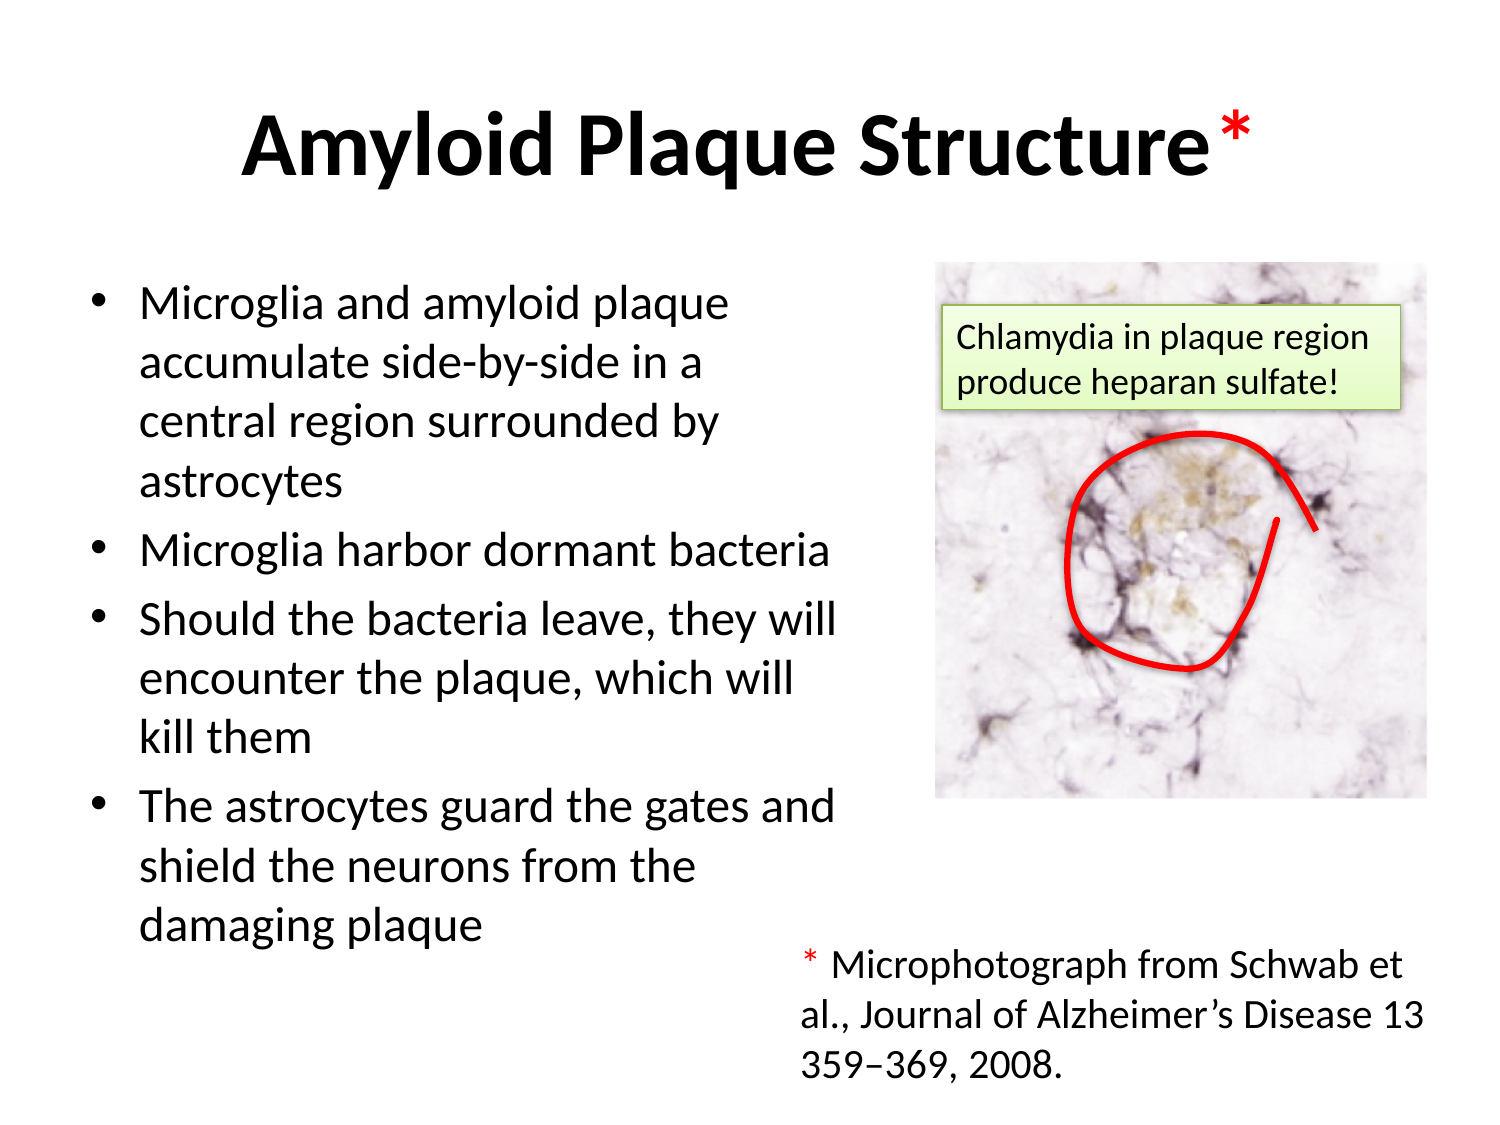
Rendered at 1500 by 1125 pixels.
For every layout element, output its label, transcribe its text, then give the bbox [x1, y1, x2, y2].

text_box * Microphotograph from Schwab et al., Journal of Alzheimer’s Disease 13 359–369, 2008. [785, 929, 1470, 1094]
text_box Microglia and amyloid plaque accumulate side-by-side in a central region surrounded by astrocytes Microglia harbor dormant bacteria Should the bacteria leave, they will encounter the plaque, which will kill them The astrocytes guard the gates and shield the neurons from the damaging plaque [74, 262, 865, 1005]
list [693, 262, 1500, 801]
title Amyloid Plaque Structure* [75, 45, 1425, 233]
